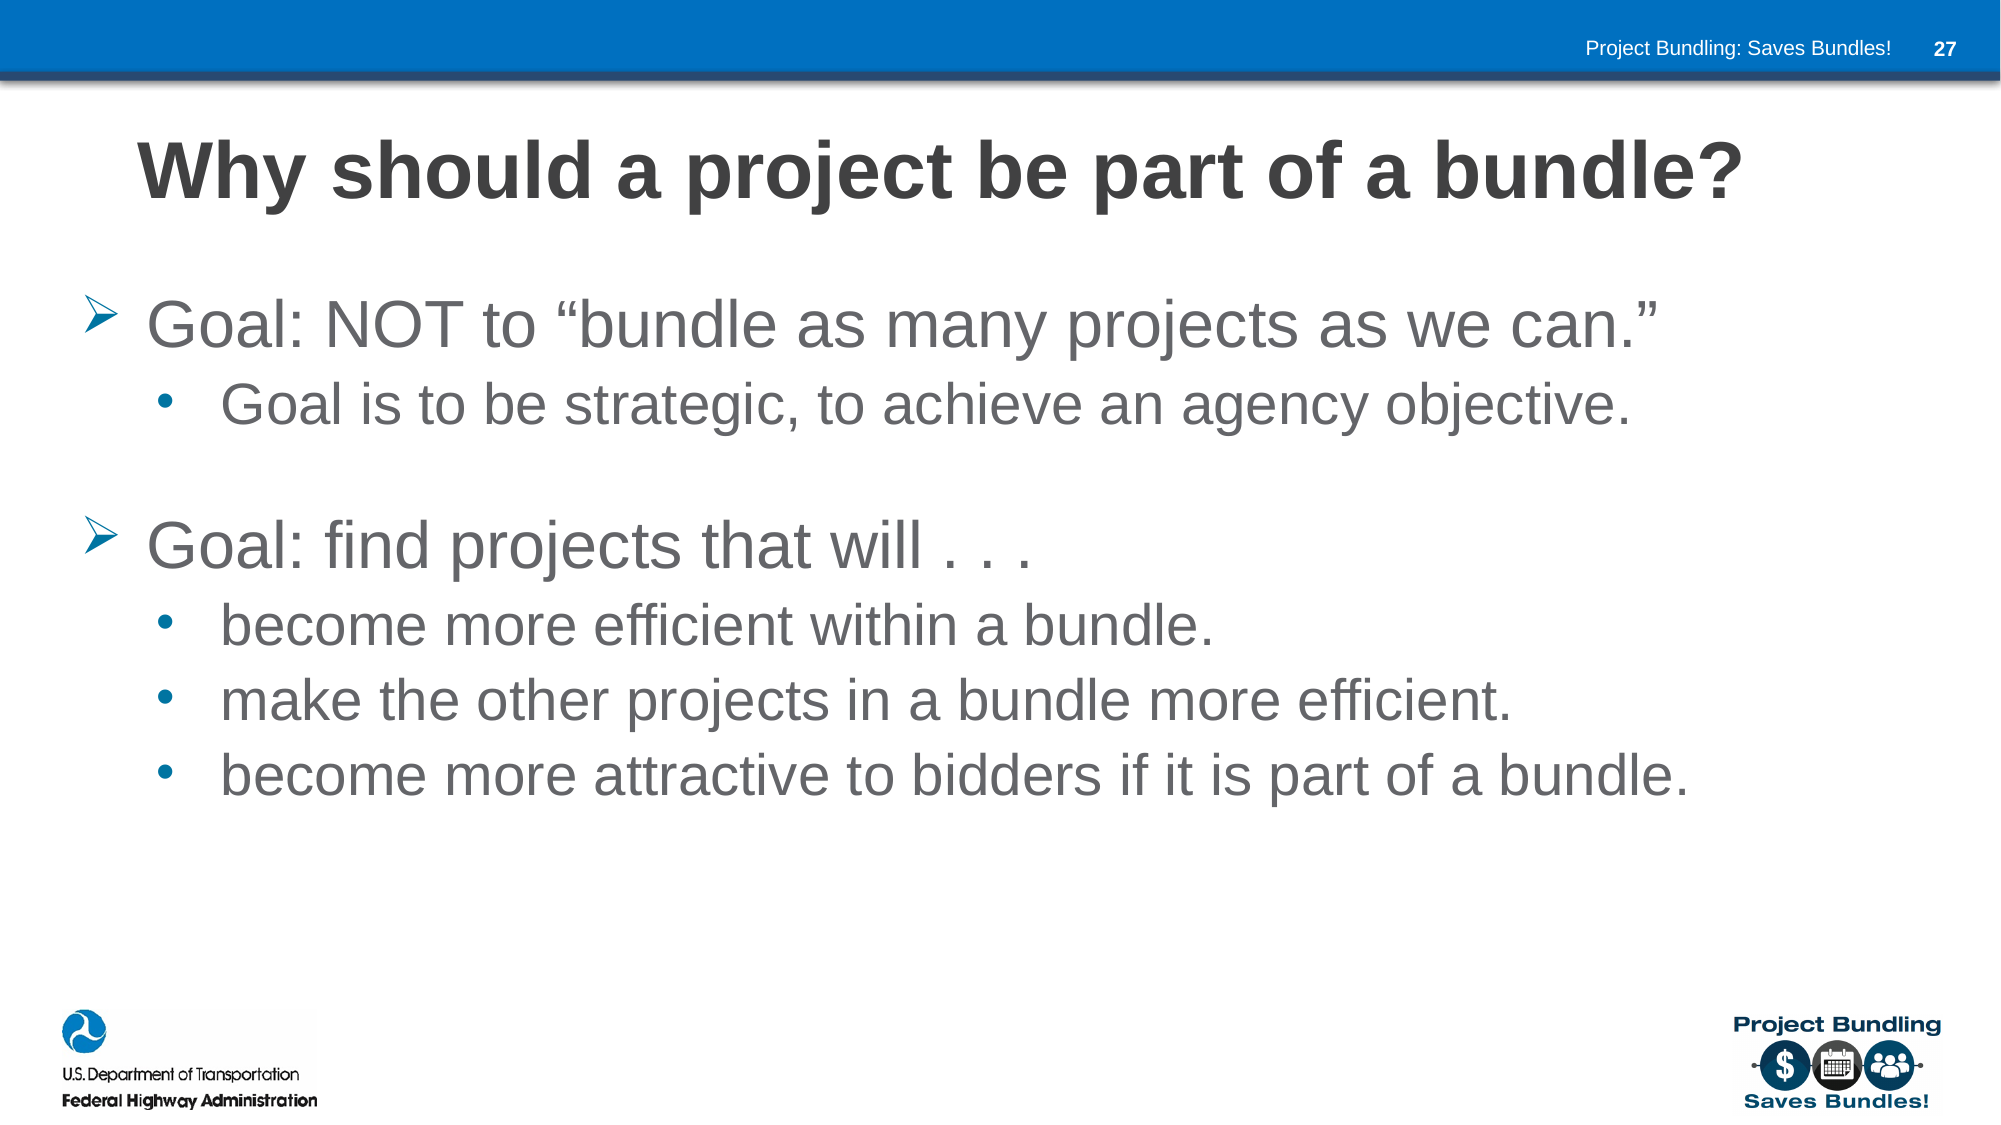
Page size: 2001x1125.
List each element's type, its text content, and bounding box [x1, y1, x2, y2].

text_box Goal: NOT to “bundle as many projects as we can.” Goal is to be strategic, to achieve an agency objective. Goal: find projects that will . . . become more efficient within a bundle. make the other projects in a bundle more efficient. become more attractive to bidders if it is part of a bundle. [65, 282, 1850, 950]
picture [1732, 1014, 1943, 1116]
picture [62, 1009, 317, 1110]
title Why should a project be part of a bundle? [99, 99, 1900, 233]
